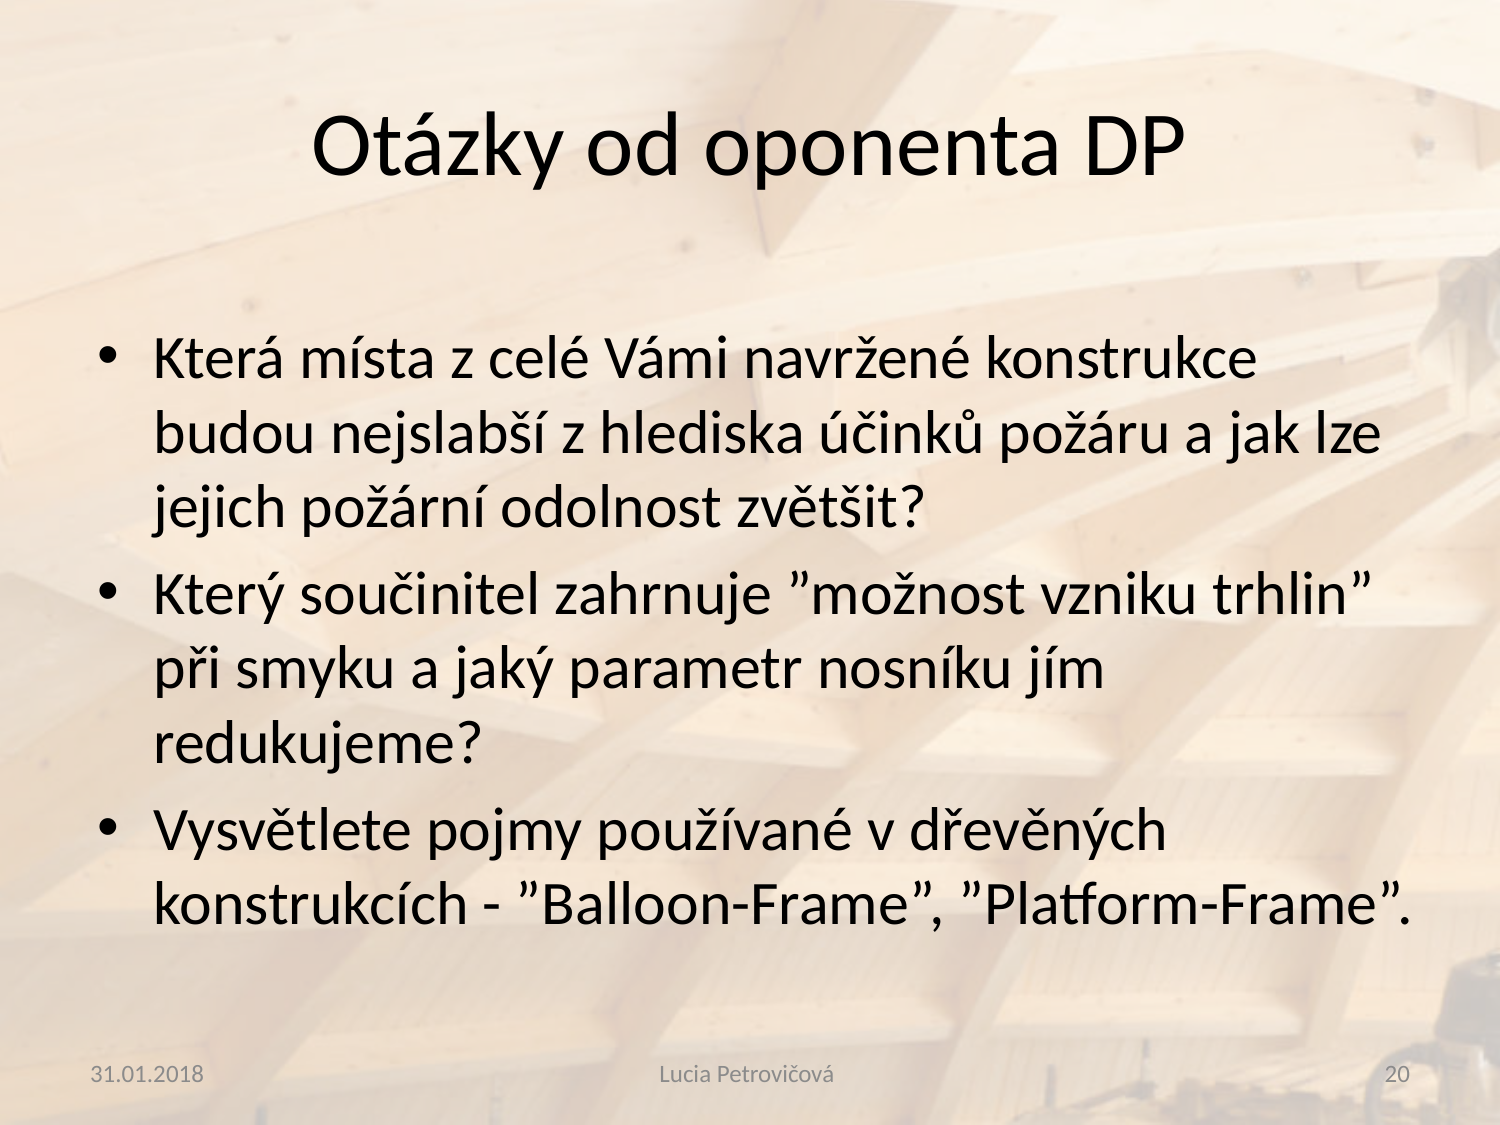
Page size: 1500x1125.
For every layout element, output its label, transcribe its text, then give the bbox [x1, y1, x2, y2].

slide_number 20 [1074, 1042, 1425, 1103]
list Která místa z celé Vámi navržené konstrukce budou nejslabší z hlediska účinků požáru a jak lze jejich požární odolnost zvětšit? Který součinitel zahrnuje ”možnost vzniku trhlin” při smyku a jaký parametr nosníku jím redukujeme? Vysvětlete pojmy používané v dřevěných konstrukcích - ”Balloon-Frame”, ”Platform-Frame”. [82, 222, 1432, 966]
title Otázky od oponenta DP [75, 45, 1425, 233]
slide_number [75, 1042, 425, 1103]
footer Lucia Petrovičová [512, 1042, 988, 1103]
